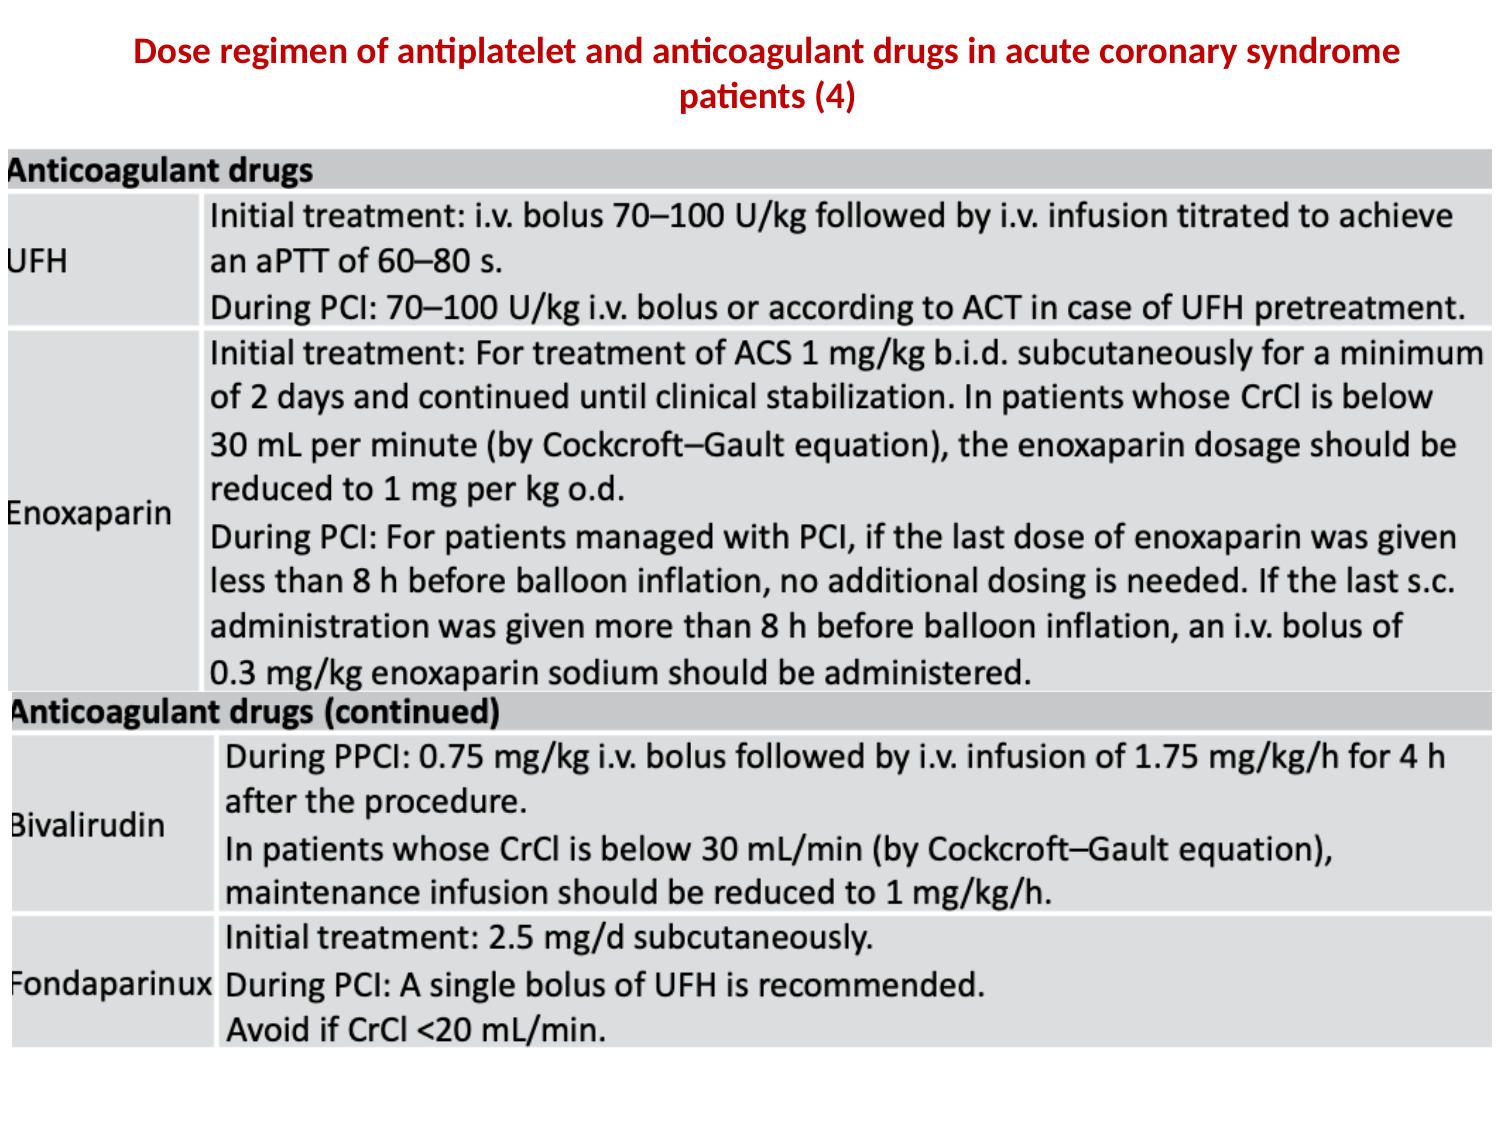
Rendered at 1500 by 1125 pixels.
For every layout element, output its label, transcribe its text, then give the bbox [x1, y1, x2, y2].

picture [8, 148, 1492, 1049]
text_box Dose regimen of antiplatelet and anticoagulant drugs in acute coronary syndrome patients (4) [64, 19, 1471, 124]
